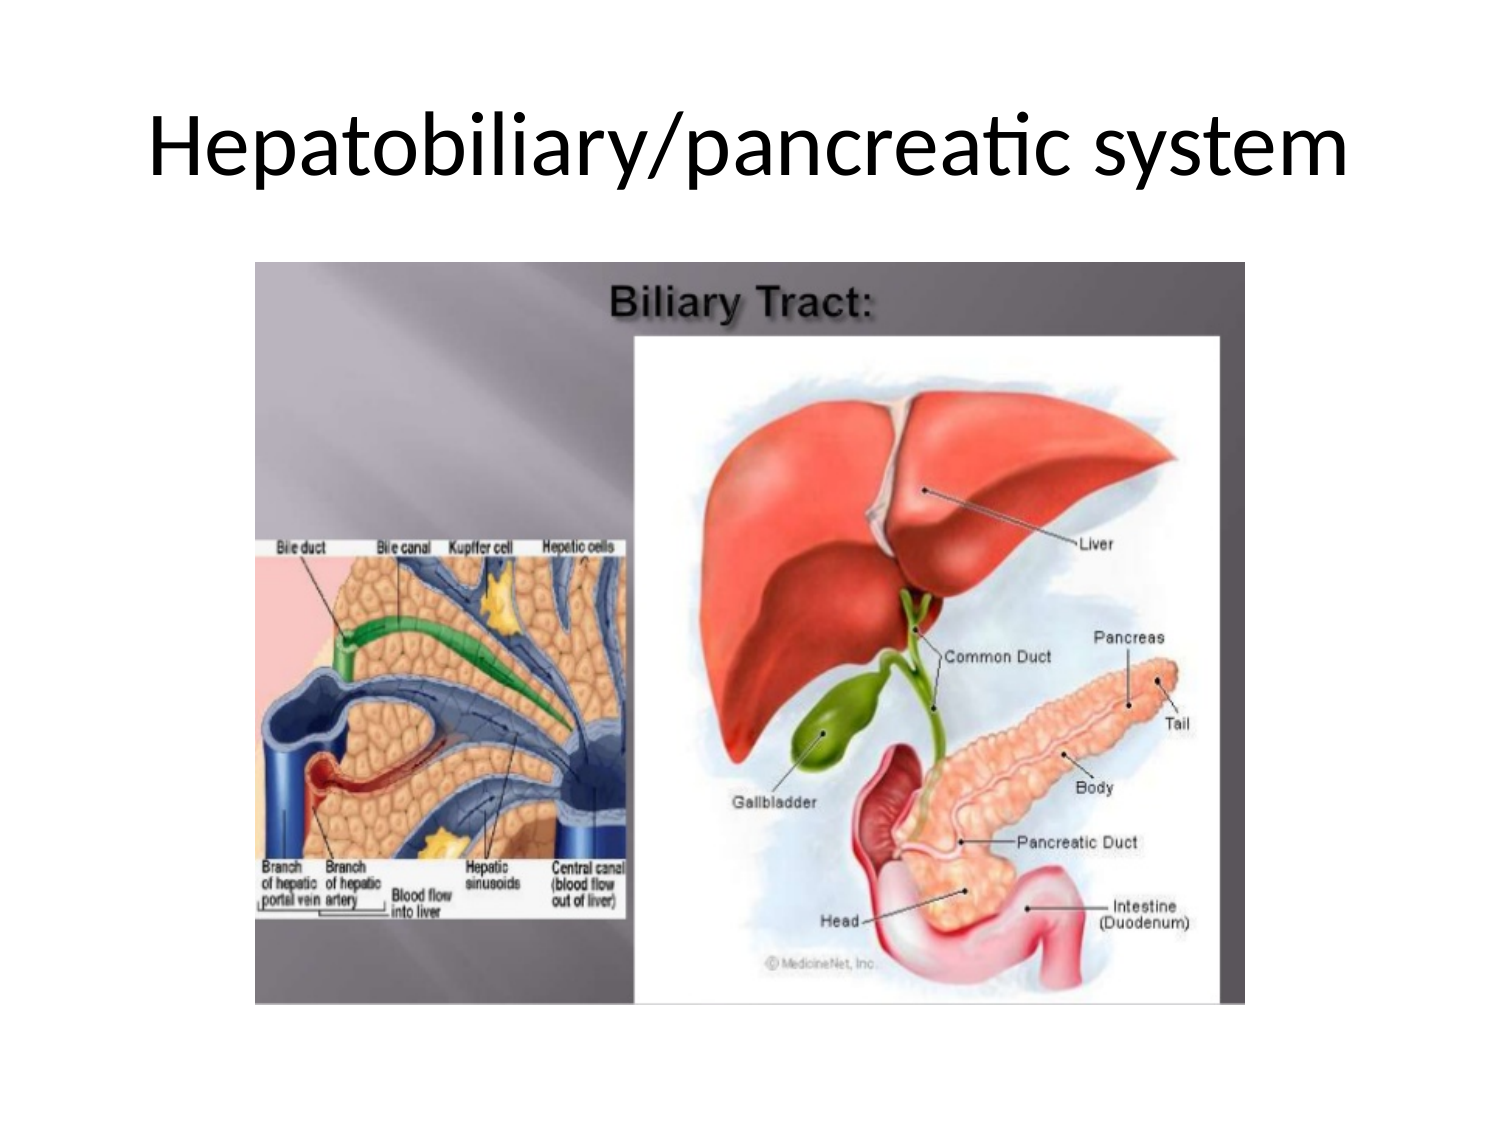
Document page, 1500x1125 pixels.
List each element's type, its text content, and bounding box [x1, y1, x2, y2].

title Hepatobiliary/pancreatic system [75, 45, 1425, 233]
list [255, 262, 1245, 1006]
